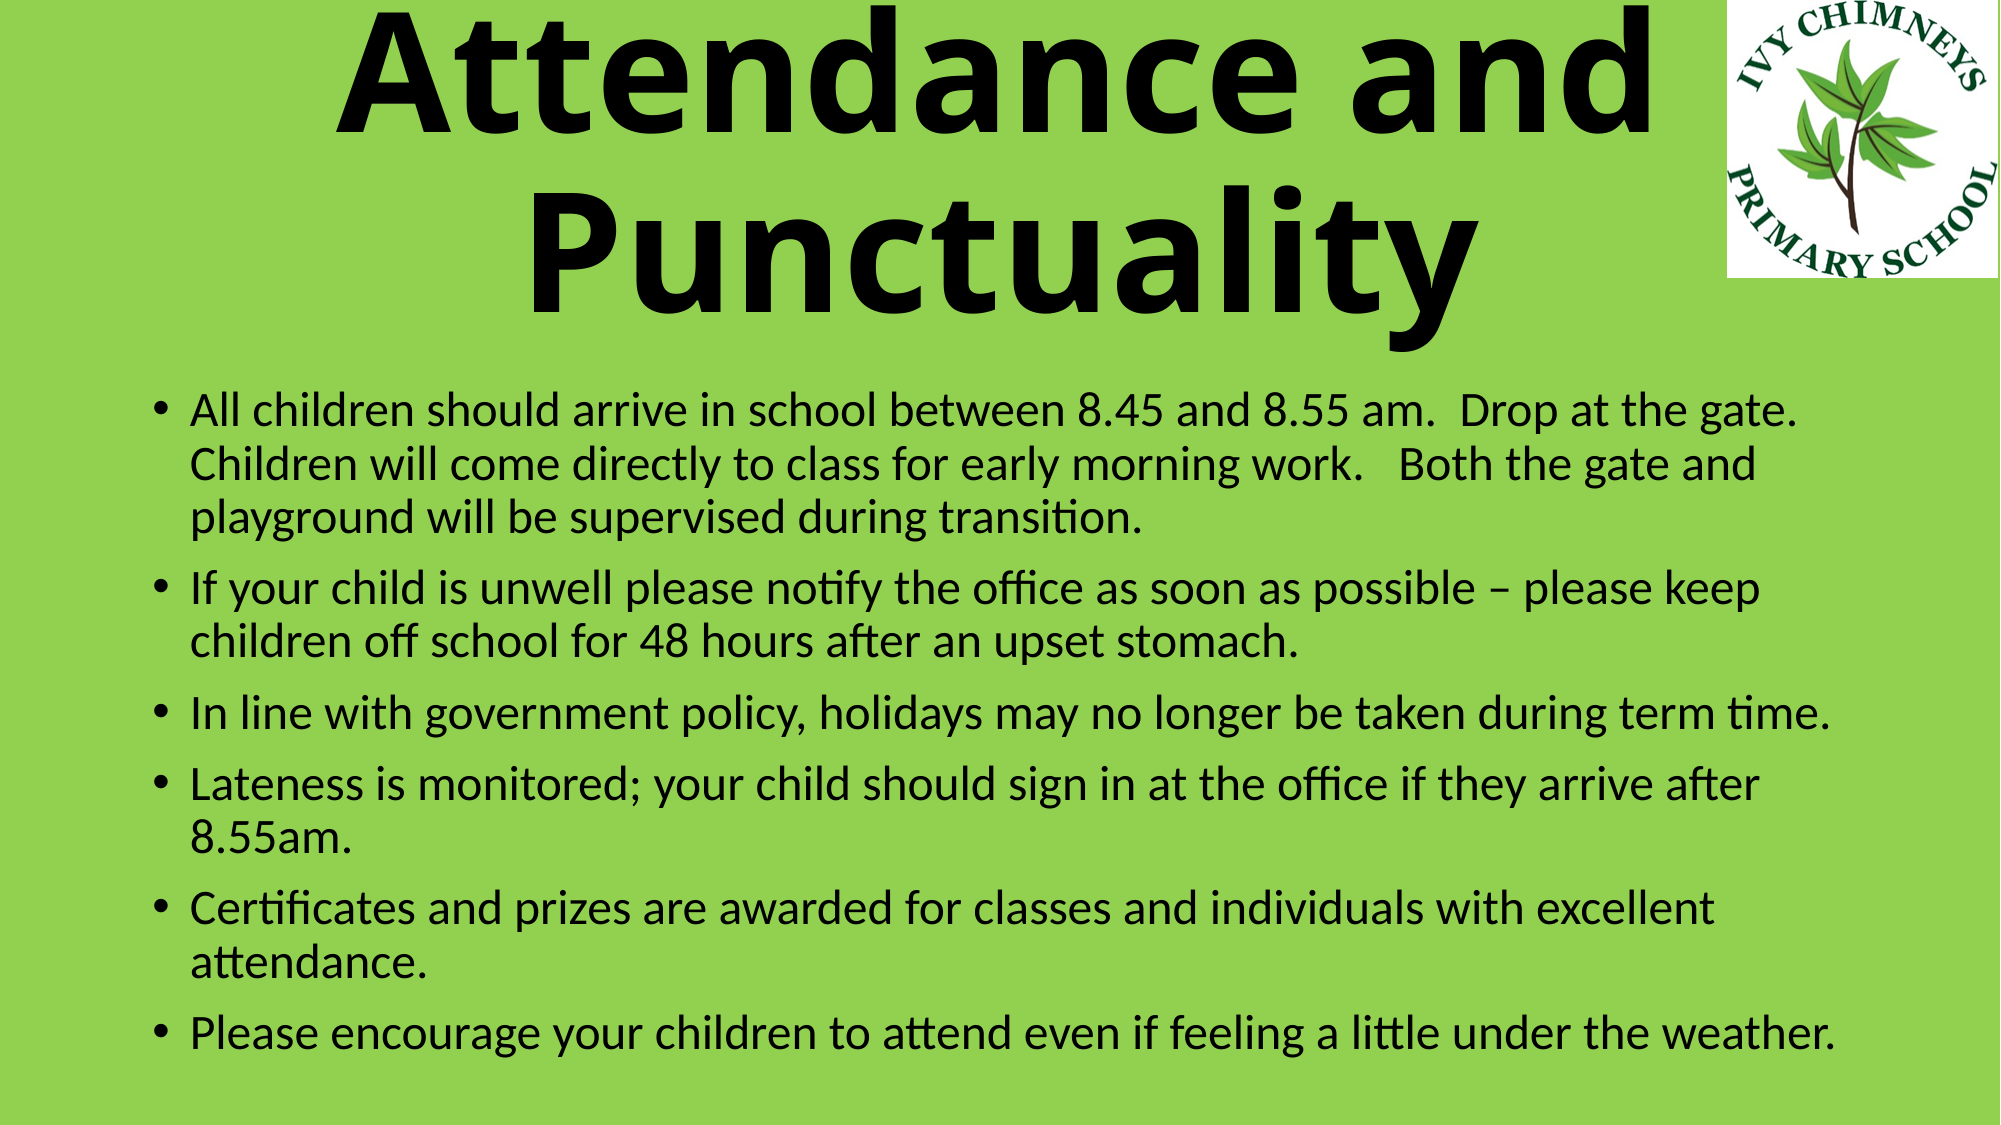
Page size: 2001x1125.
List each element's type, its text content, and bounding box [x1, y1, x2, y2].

list All children should arrive in school between 8.45 and 8.55 am. Drop at the gate. Children will come directly to class for early morning work. Both the gate and playground will be supervised during transition. If your child is unwell please notify the office as soon as possible – please keep children off school for 48 hours after an upset stomach. In line with government policy, holidays may no longer be taken during term time. Lateness is monitored; your child should sign in at the office if they arrive after 8.55am. Certificates and prizes are awarded for classes and individuals with excellent attendance. Please encourage your children to attend even if feeling a little under the weather. [137, 299, 1863, 1084]
title Attendance and Punctuality [137, 59, 1726, 278]
picture [1726, 0, 1998, 278]
